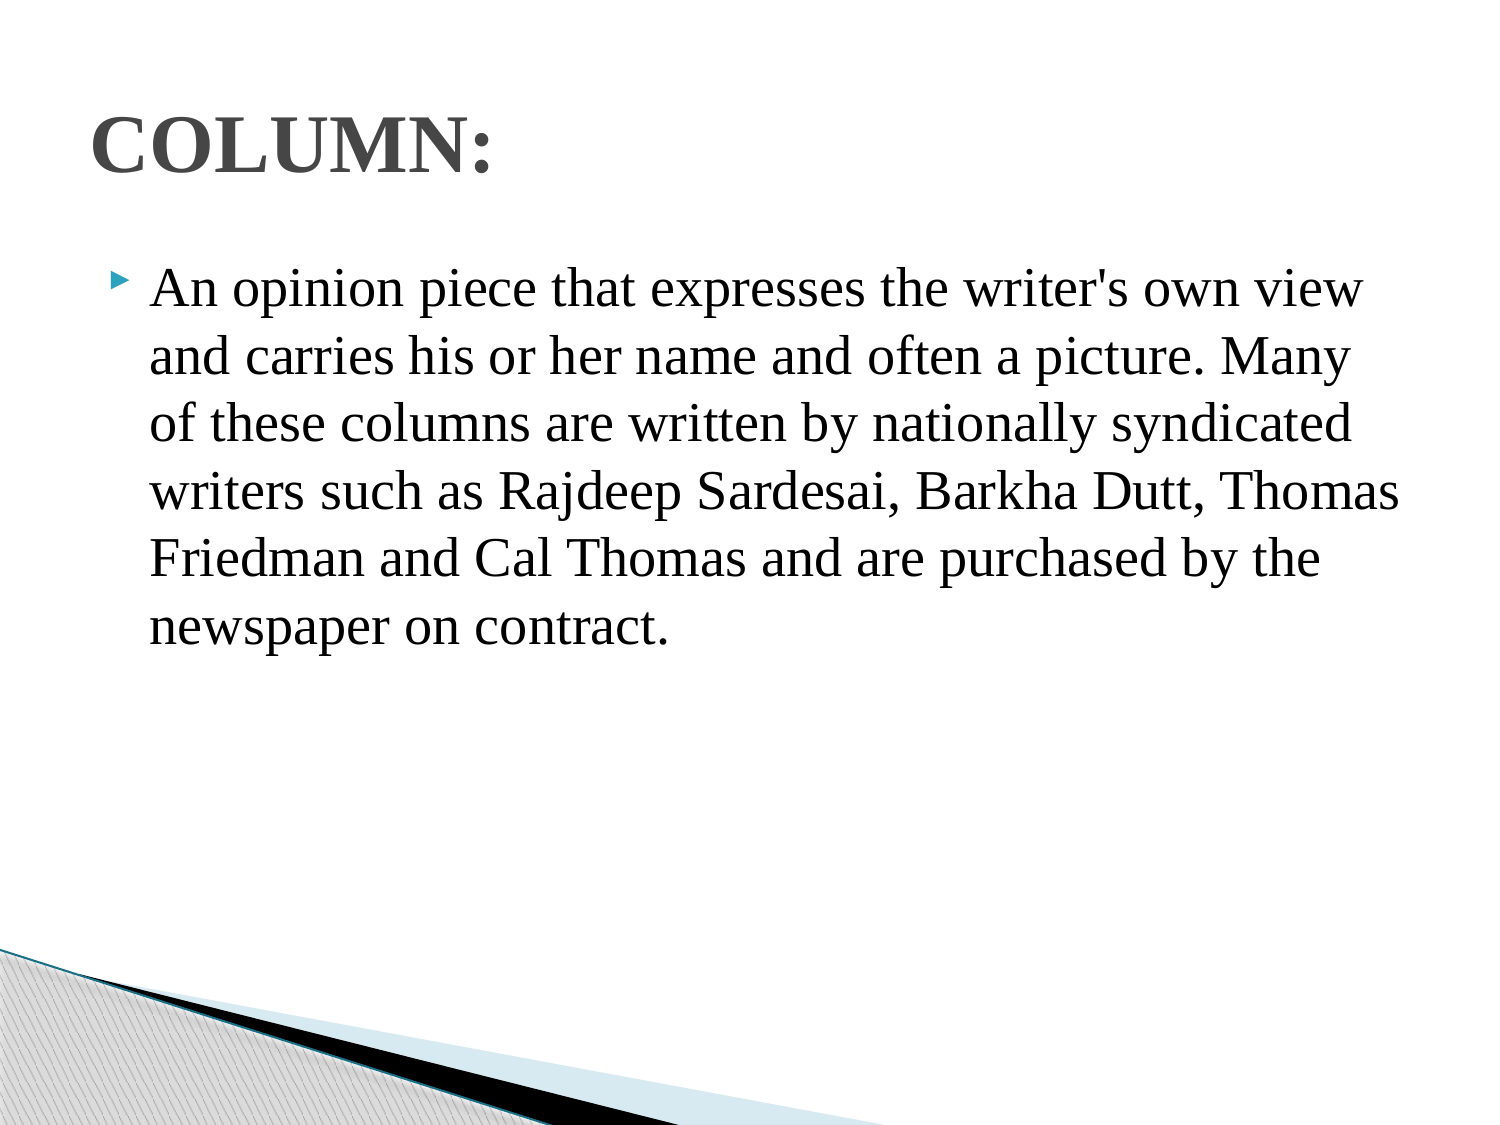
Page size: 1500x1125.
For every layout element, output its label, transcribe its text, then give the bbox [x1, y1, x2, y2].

list An opinion piece that expresses the writer's own view and carries his or her name and often a picture. Many of these columns are written by nationally syndicated writers such as Rajdeep Sardesai, Barkha Dutt, Thomas Friedman and Cal Thomas and are purchased by the newspaper on contract. [75, 243, 1425, 986]
title COLUMN: [75, 45, 1425, 233]
